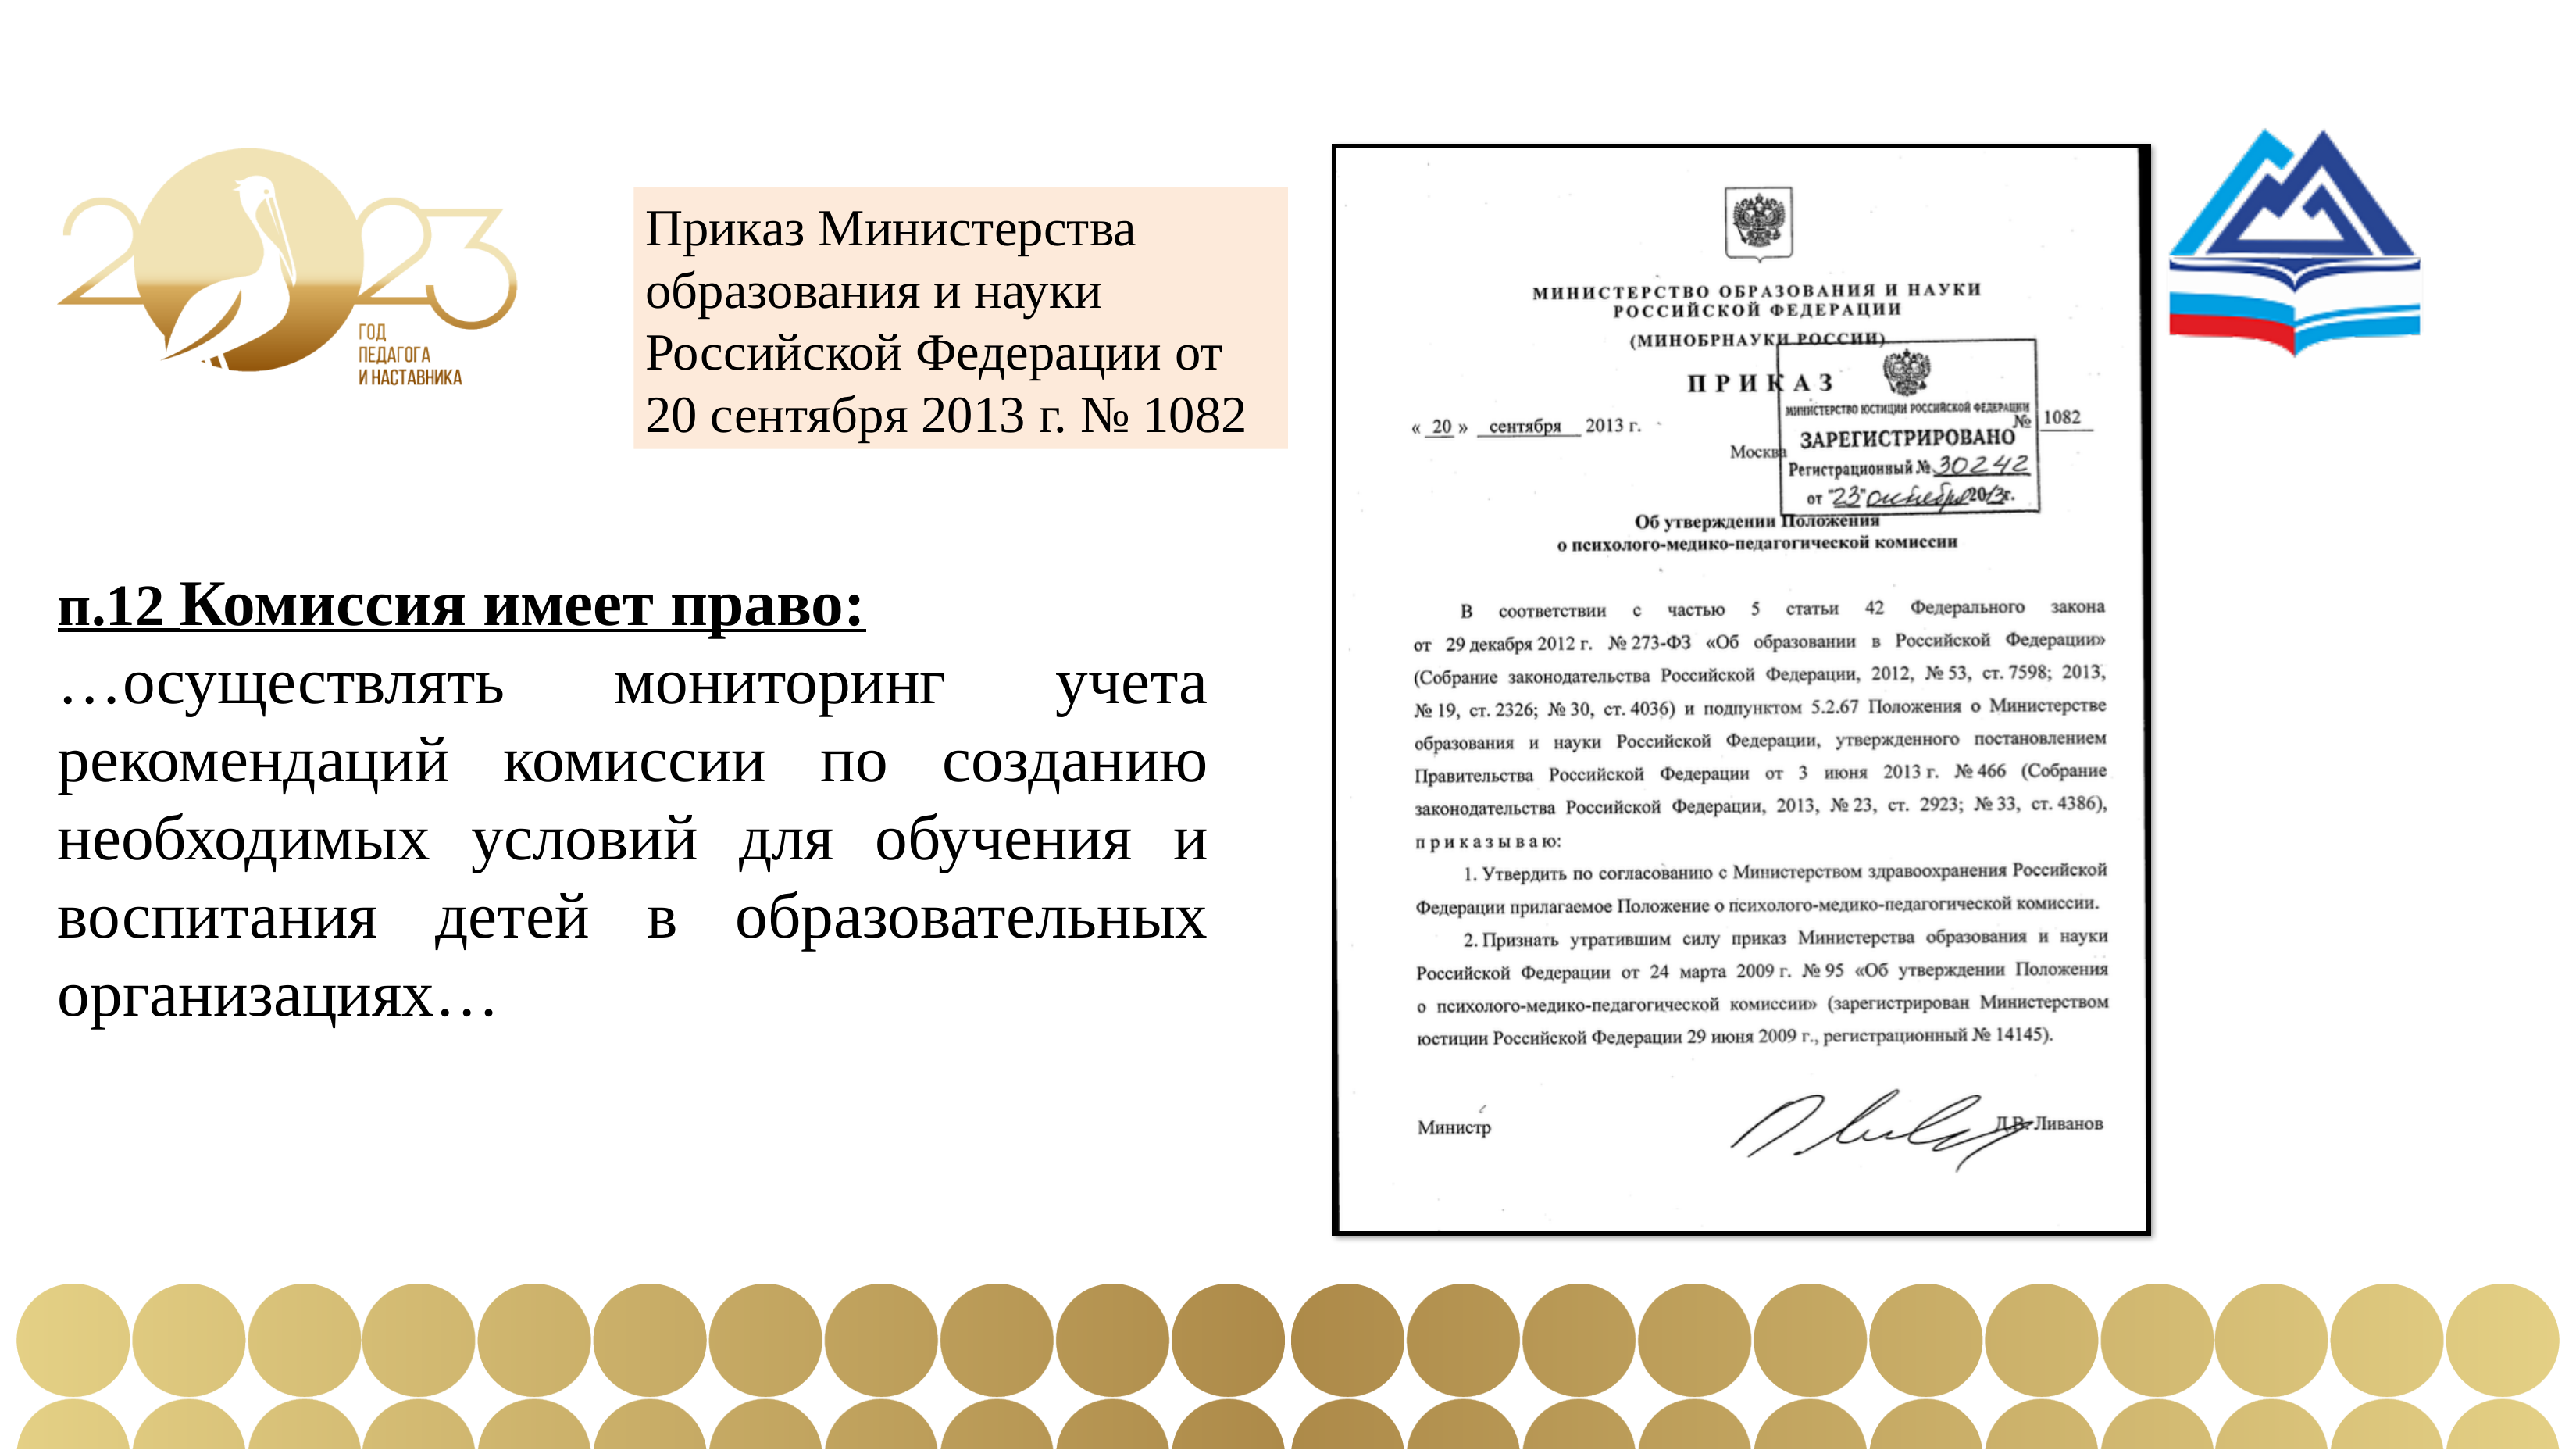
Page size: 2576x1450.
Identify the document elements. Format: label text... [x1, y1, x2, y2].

text_box п.12 Комиссия имеет право: …осуществлять мониторинг учета рекомендаций комиссии по созданию необходимых условий для обучения и воспитания детей в образовательных организациях… [57, 559, 1209, 1029]
picture [2157, 125, 2435, 362]
picture [1336, 148, 2146, 1232]
picture [16, 1283, 1285, 1450]
text_box Приказ Министерства образования и науки Российской Федерации от 20 сентября 2013 г. № 1082 [633, 188, 1288, 449]
picture [1291, 1283, 2560, 1450]
picture [57, 148, 518, 386]
